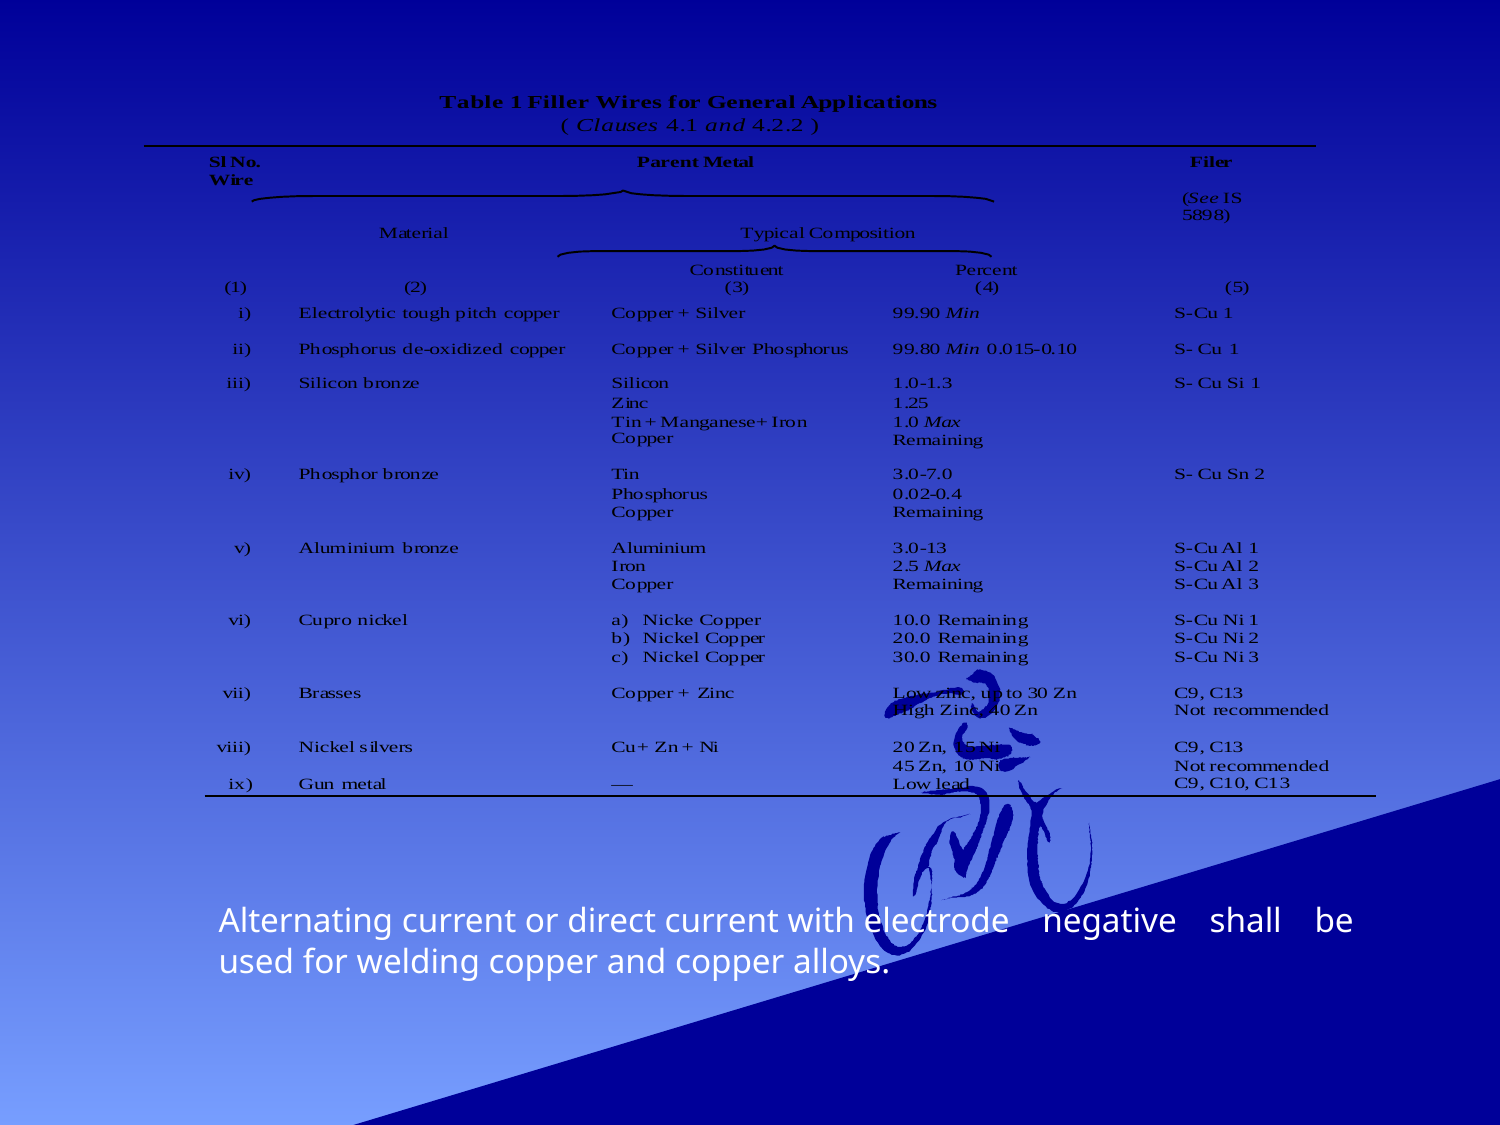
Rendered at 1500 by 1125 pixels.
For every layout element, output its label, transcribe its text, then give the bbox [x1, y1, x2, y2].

text_box Alternating current or direct current with electrode negative shall be used for welding copper and copper alloys. [192, 890, 1371, 1089]
picture [142, 91, 1376, 829]
